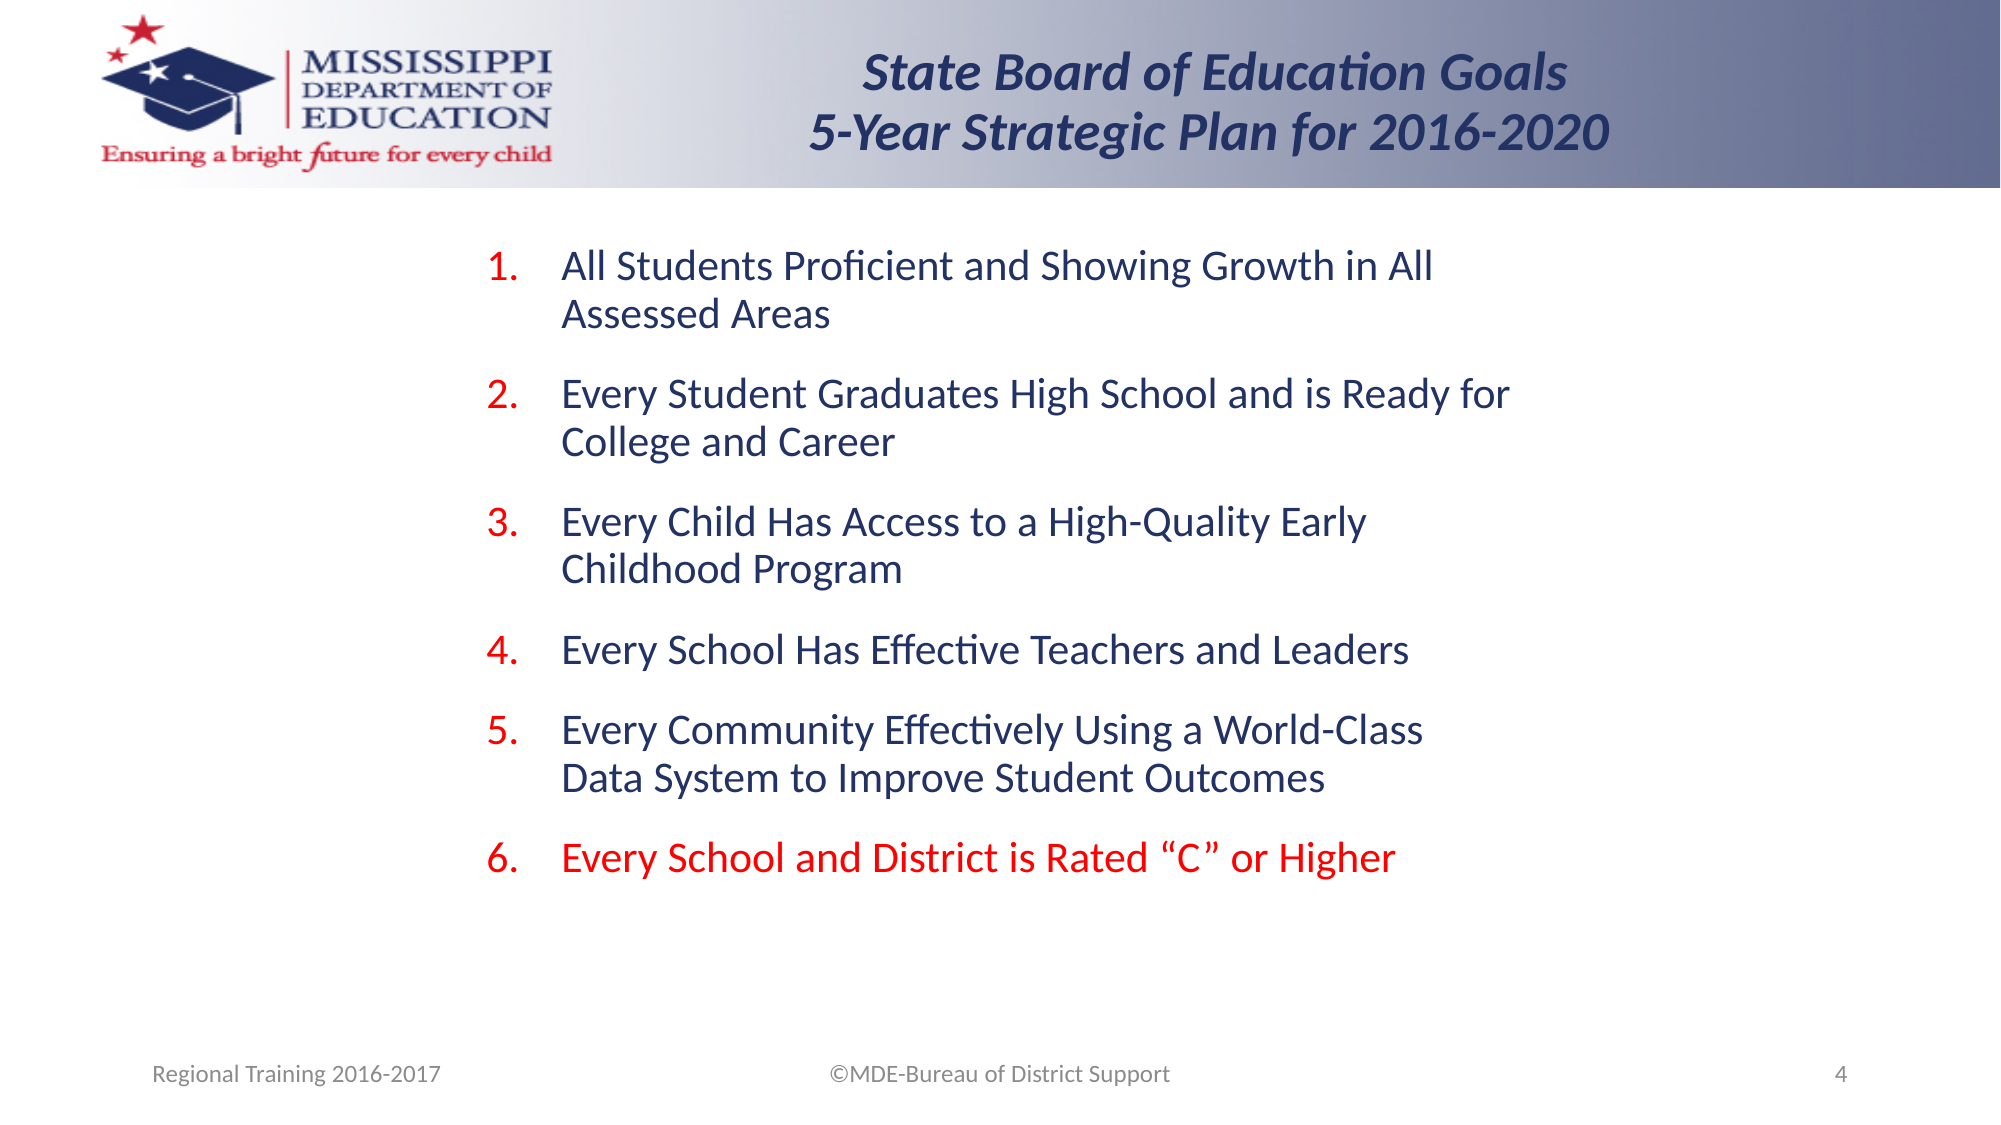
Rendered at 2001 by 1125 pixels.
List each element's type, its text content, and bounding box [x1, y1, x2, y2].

list State Board of Education Goals 5-Year Strategic Plan for 2016-2020 [709, 37, 1722, 169]
picture [0, 0, 2001, 188]
slide_number 4 [1412, 1042, 1863, 1103]
footer ©MDE-Bureau of District Support [662, 1042, 1338, 1103]
slide_number Regional Training 2016-2017 [137, 1042, 588, 1103]
list All Students Proficient and Showing Growth in All Assessed Areas Every Student Graduates High School and is Ready for College and Career Every Child Has Access to a High-Quality Early Childhood Program Every School Has Effective Teachers and Leaders Every Community Effectively Using a World-Class Data System to Improve Student Outcomes Every School and District is Rated “C” or Higher [474, 237, 1525, 904]
